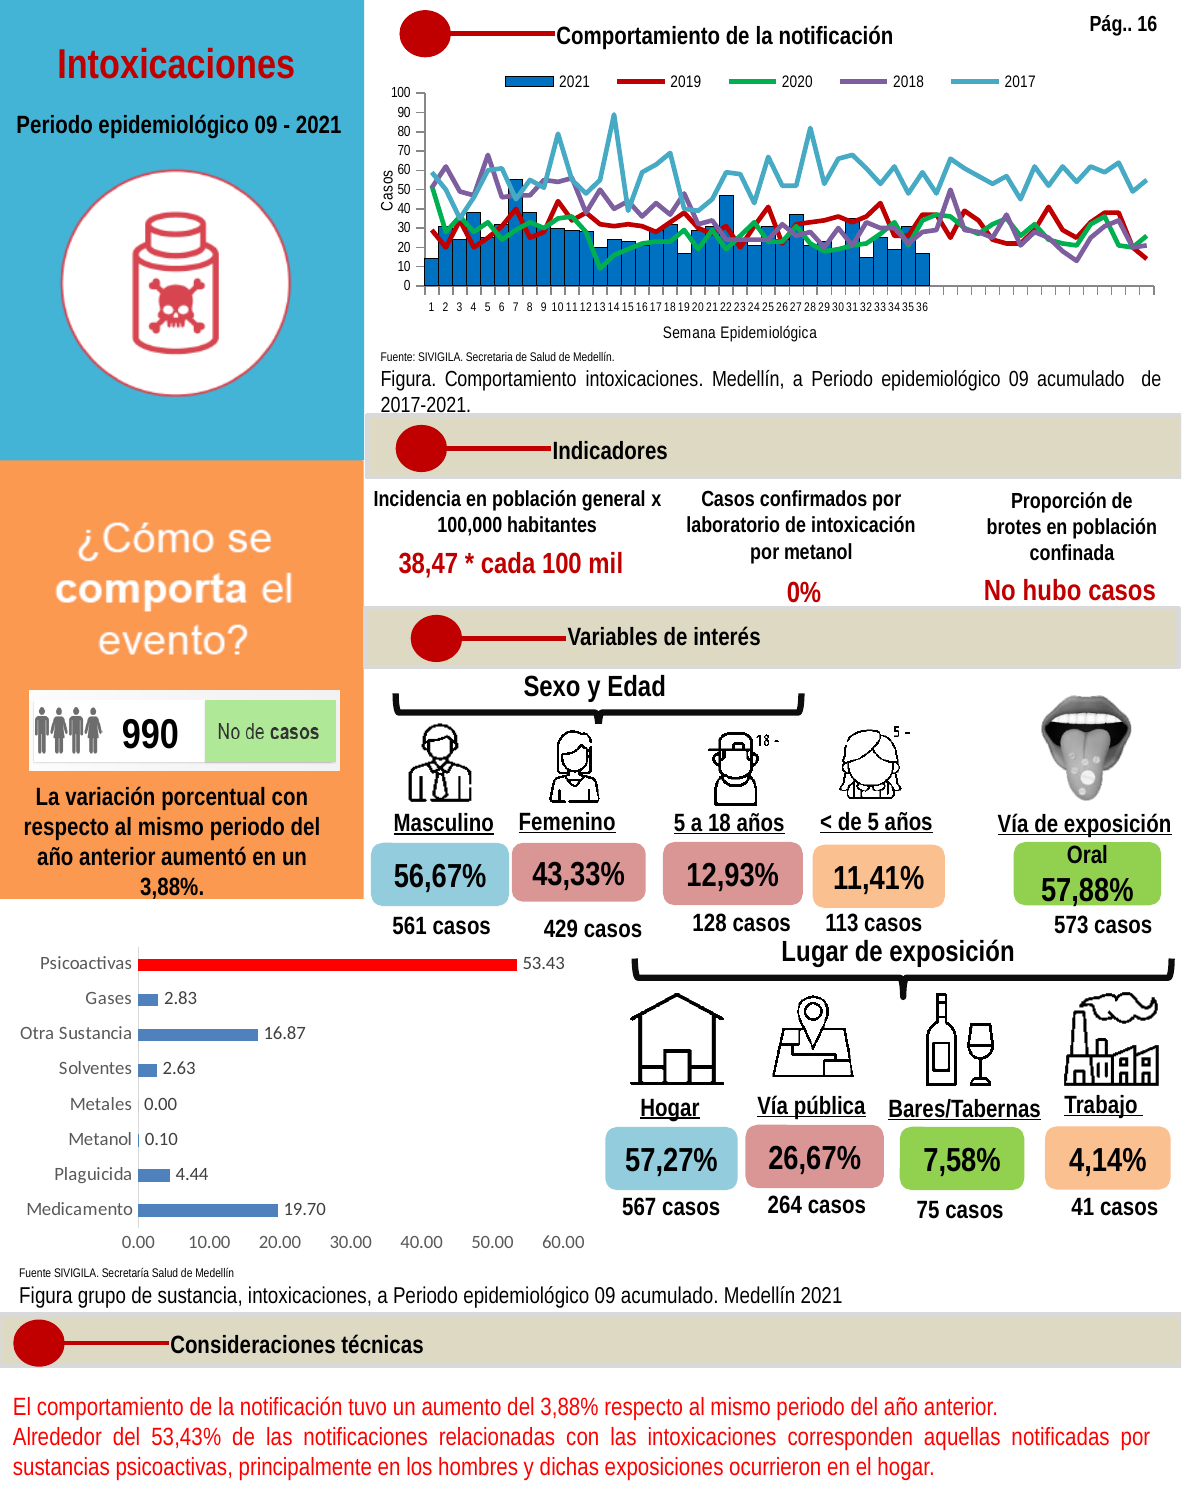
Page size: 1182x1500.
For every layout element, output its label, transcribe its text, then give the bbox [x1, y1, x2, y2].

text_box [607, 1083, 743, 1229]
text_box [371, 606, 771, 669]
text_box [633, 925, 1172, 998]
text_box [806, 797, 949, 923]
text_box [741, 1081, 865, 1228]
text_box Incidencia en población general x 100,000 habitantes [371, 479, 669, 545]
text_box Fuente SIVIGILA. Secretaría Salud de Medellín Figura grupo de sustancia, intoxicaciones, a Periodo epidemiológico 09 acumulado. Medellín 2021 [4, 1257, 916, 1312]
chart [363, 58, 1179, 351]
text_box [397, 426, 964, 473]
text_box Pág.. 16 [1074, 2, 1182, 43]
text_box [29, 690, 341, 772]
chart [7, 940, 597, 1260]
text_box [513, 724, 659, 952]
text_box [368, 413, 1182, 479]
text_box No hubo casos [968, 564, 1171, 614]
picture [835, 717, 911, 804]
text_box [15, 1321, 581, 1368]
text_box Proporción de brotes en población confinada [966, 479, 1178, 573]
text_box 0% [771, 565, 837, 611]
picture [918, 998, 1000, 1084]
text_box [412, 612, 979, 661]
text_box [372, 799, 508, 939]
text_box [1046, 1080, 1175, 1230]
picture [760, 998, 864, 1085]
picture [0, 0, 367, 899]
picture [623, 988, 730, 1083]
text_box [0, 1312, 1182, 1368]
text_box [663, 799, 807, 923]
picture [700, 733, 785, 799]
text_box 38,47 * cada 100 mil [383, 536, 639, 587]
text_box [401, 12, 968, 57]
text_box El comportamiento de la notificación tuvo un aumento del 3,88% respecto al mismo periodo del año anterior. Alrededor del 53,43% de las notificaciones relacionadas con las intoxicaciones corresponden aquellas notificadas por sustancias psicoactivas, principalmente en los hombres y dichas exposiciones ocurrieron en el hogar. [0, 1382, 1169, 1488]
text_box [981, 799, 1182, 948]
text_box Fuente: SIVIGILA. Secretaria de Salud de Medellín. Figura. Comportamiento intoxicaciones. Medellín, a Periodo epidemiológico 09 acumulado de 2017-2021. [368, 357, 1178, 413]
picture [400, 733, 490, 807]
picture [1058, 998, 1172, 1080]
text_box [394, 659, 802, 733]
text_box Casos confirmados por laboratorio de intoxicación por metanol [669, 482, 934, 571]
picture [1008, 686, 1163, 805]
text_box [870, 1084, 1059, 1233]
text_box [974, 606, 1181, 669]
text_box [837, 606, 968, 611]
